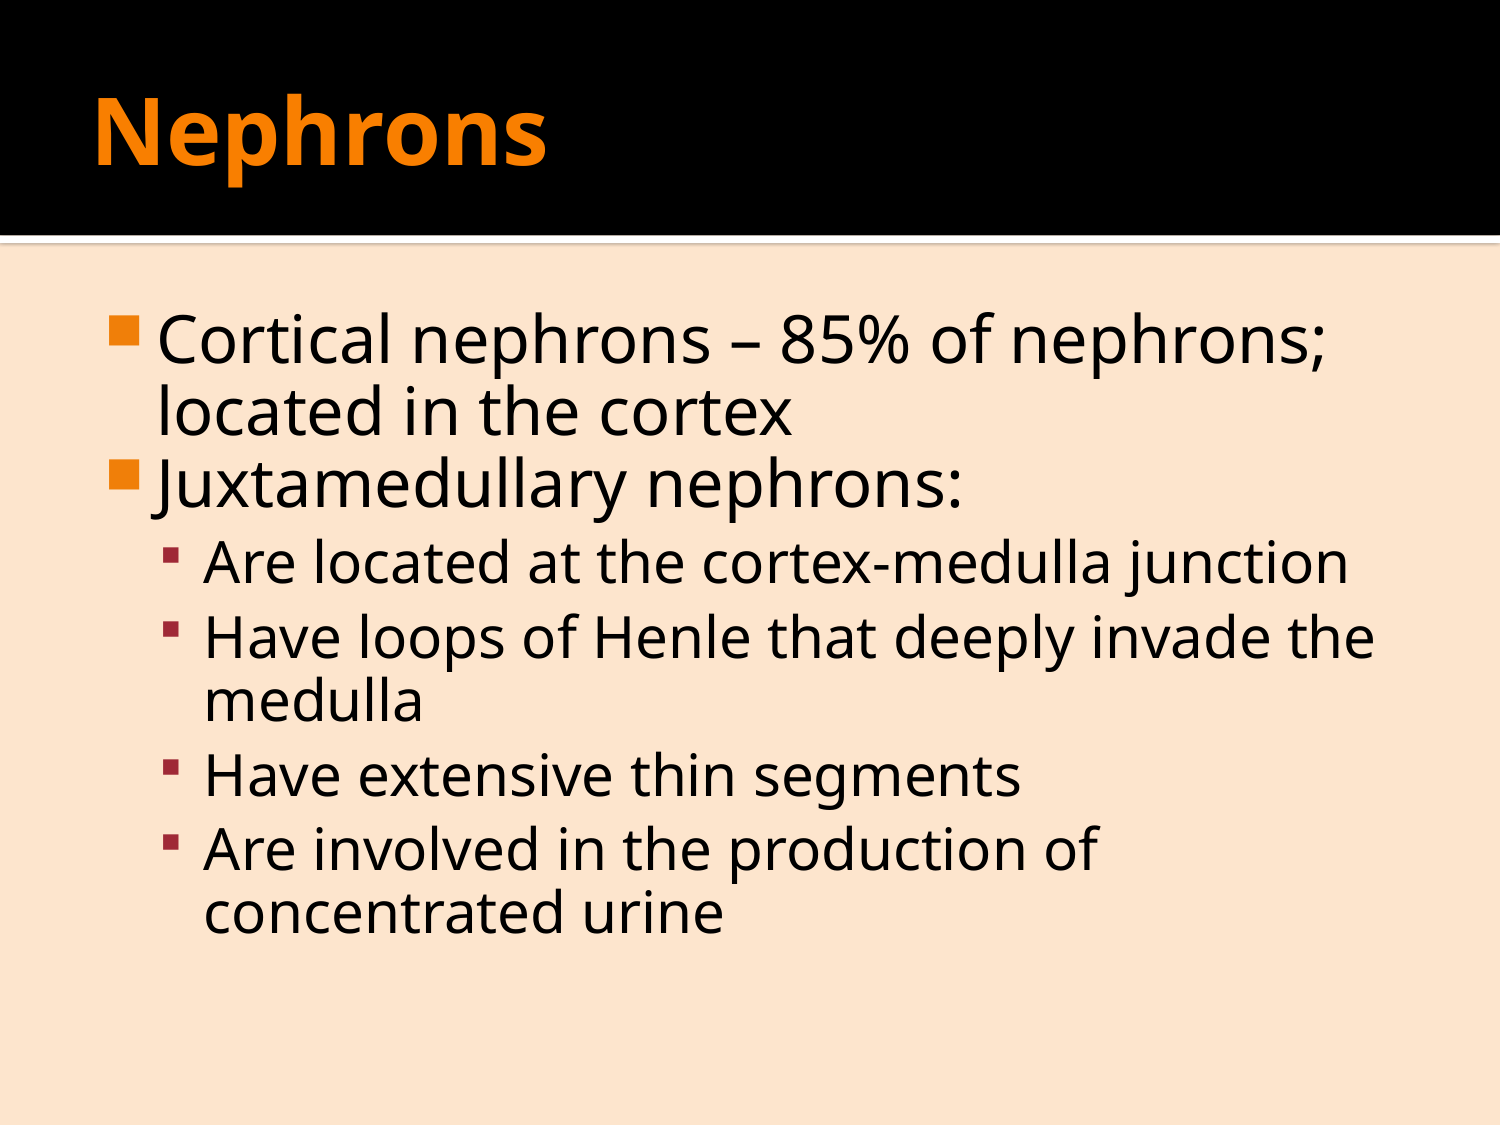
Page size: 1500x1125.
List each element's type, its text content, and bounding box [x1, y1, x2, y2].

title Nephrons [75, 25, 1425, 231]
list Cortical nephrons – 85% of nephrons; located in the cortex Juxtamedullary nephrons: Are located at the cortex-medulla junction Have loops of Henle that deeply invade the medulla Have extensive thin segments Are involved in the production of concentrated urine [75, 291, 1425, 1050]
